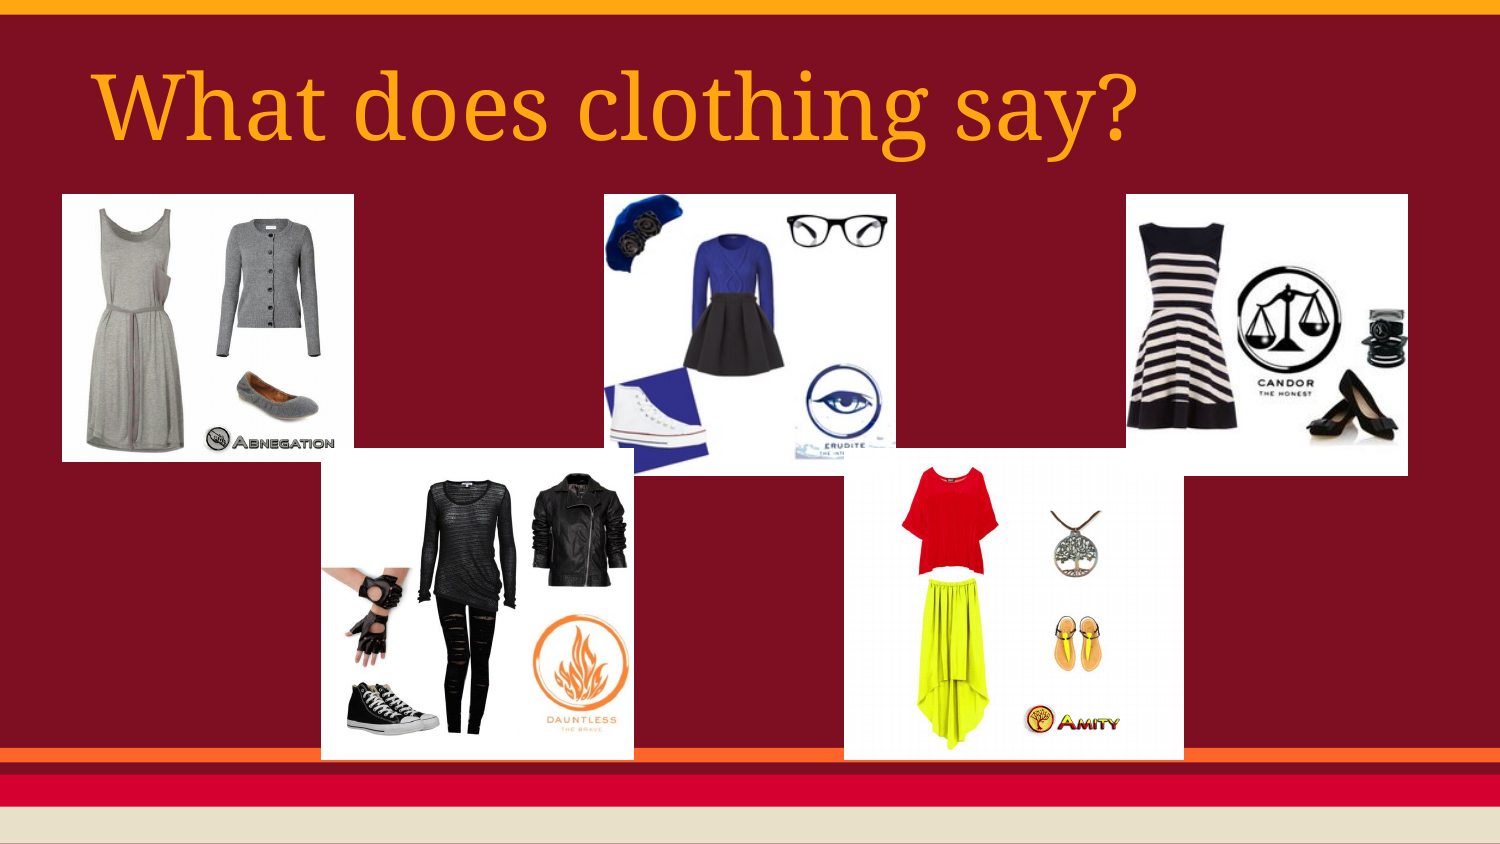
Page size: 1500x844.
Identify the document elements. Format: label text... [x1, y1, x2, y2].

picture [62, 194, 1408, 760]
title What does clothing say? [75, 33, 1425, 175]
